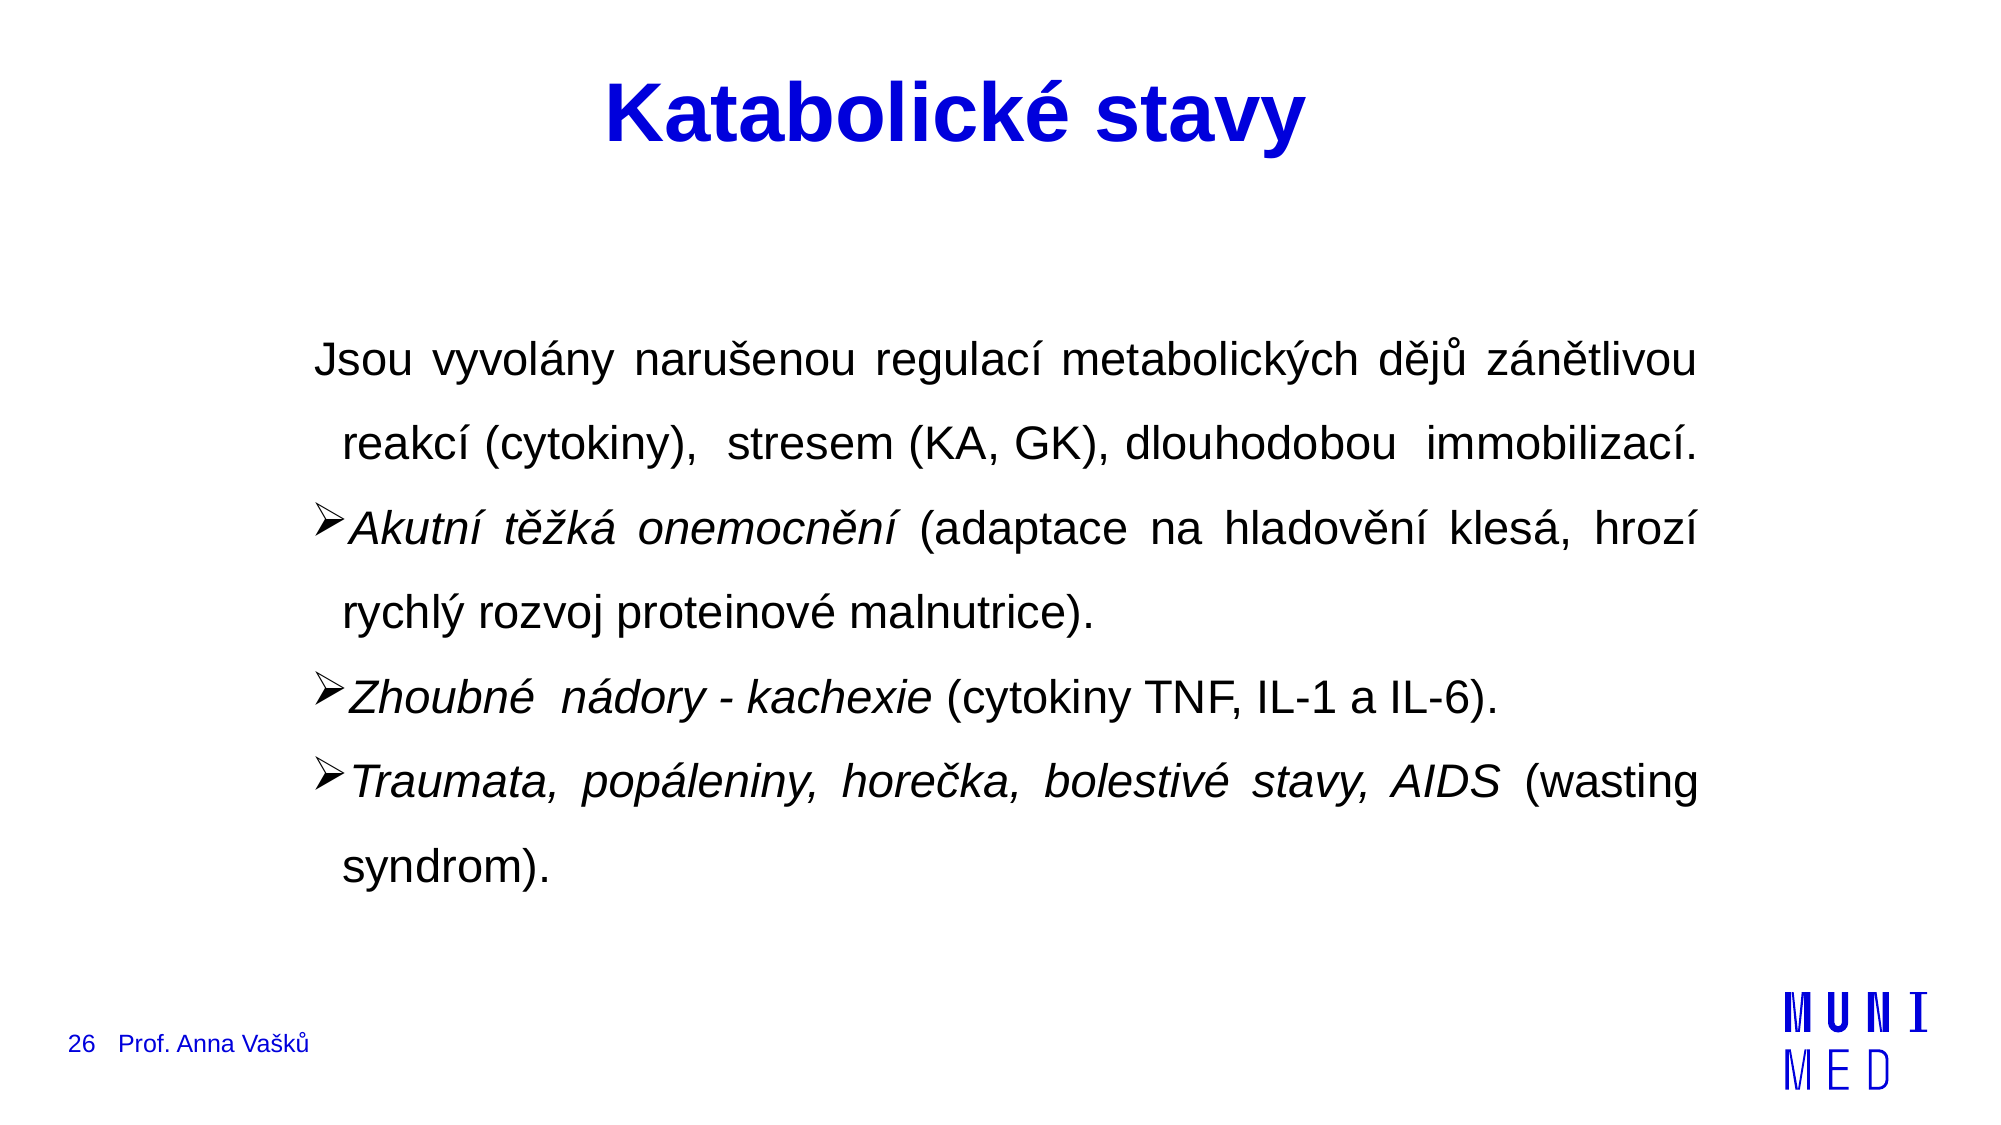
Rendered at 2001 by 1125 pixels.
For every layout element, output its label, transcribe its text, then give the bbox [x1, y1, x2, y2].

slide_number 26 [67, 1021, 110, 1063]
list Jsou vyvolány narušenou regulací metabolických dějů zánětlivou reakcí (cytokiny), stresem (KA, GK), dlouhodobou immobilizací. Akutní těžká onemocnění (adaptace na hladovění klesá, hrozí rychlý rozvoj proteinové malnutrice). Zhoubné nádory - kachexie (cytokiny TNF, IL-1 a IL-6). Traumata, popáleniny, horečka, bolestivé stavy, AIDS (wasting syndrom). [303, 299, 1700, 975]
title Katabolické stavy [604, 74, 1673, 273]
footer Prof. Anna Vašků [118, 1021, 1418, 1063]
